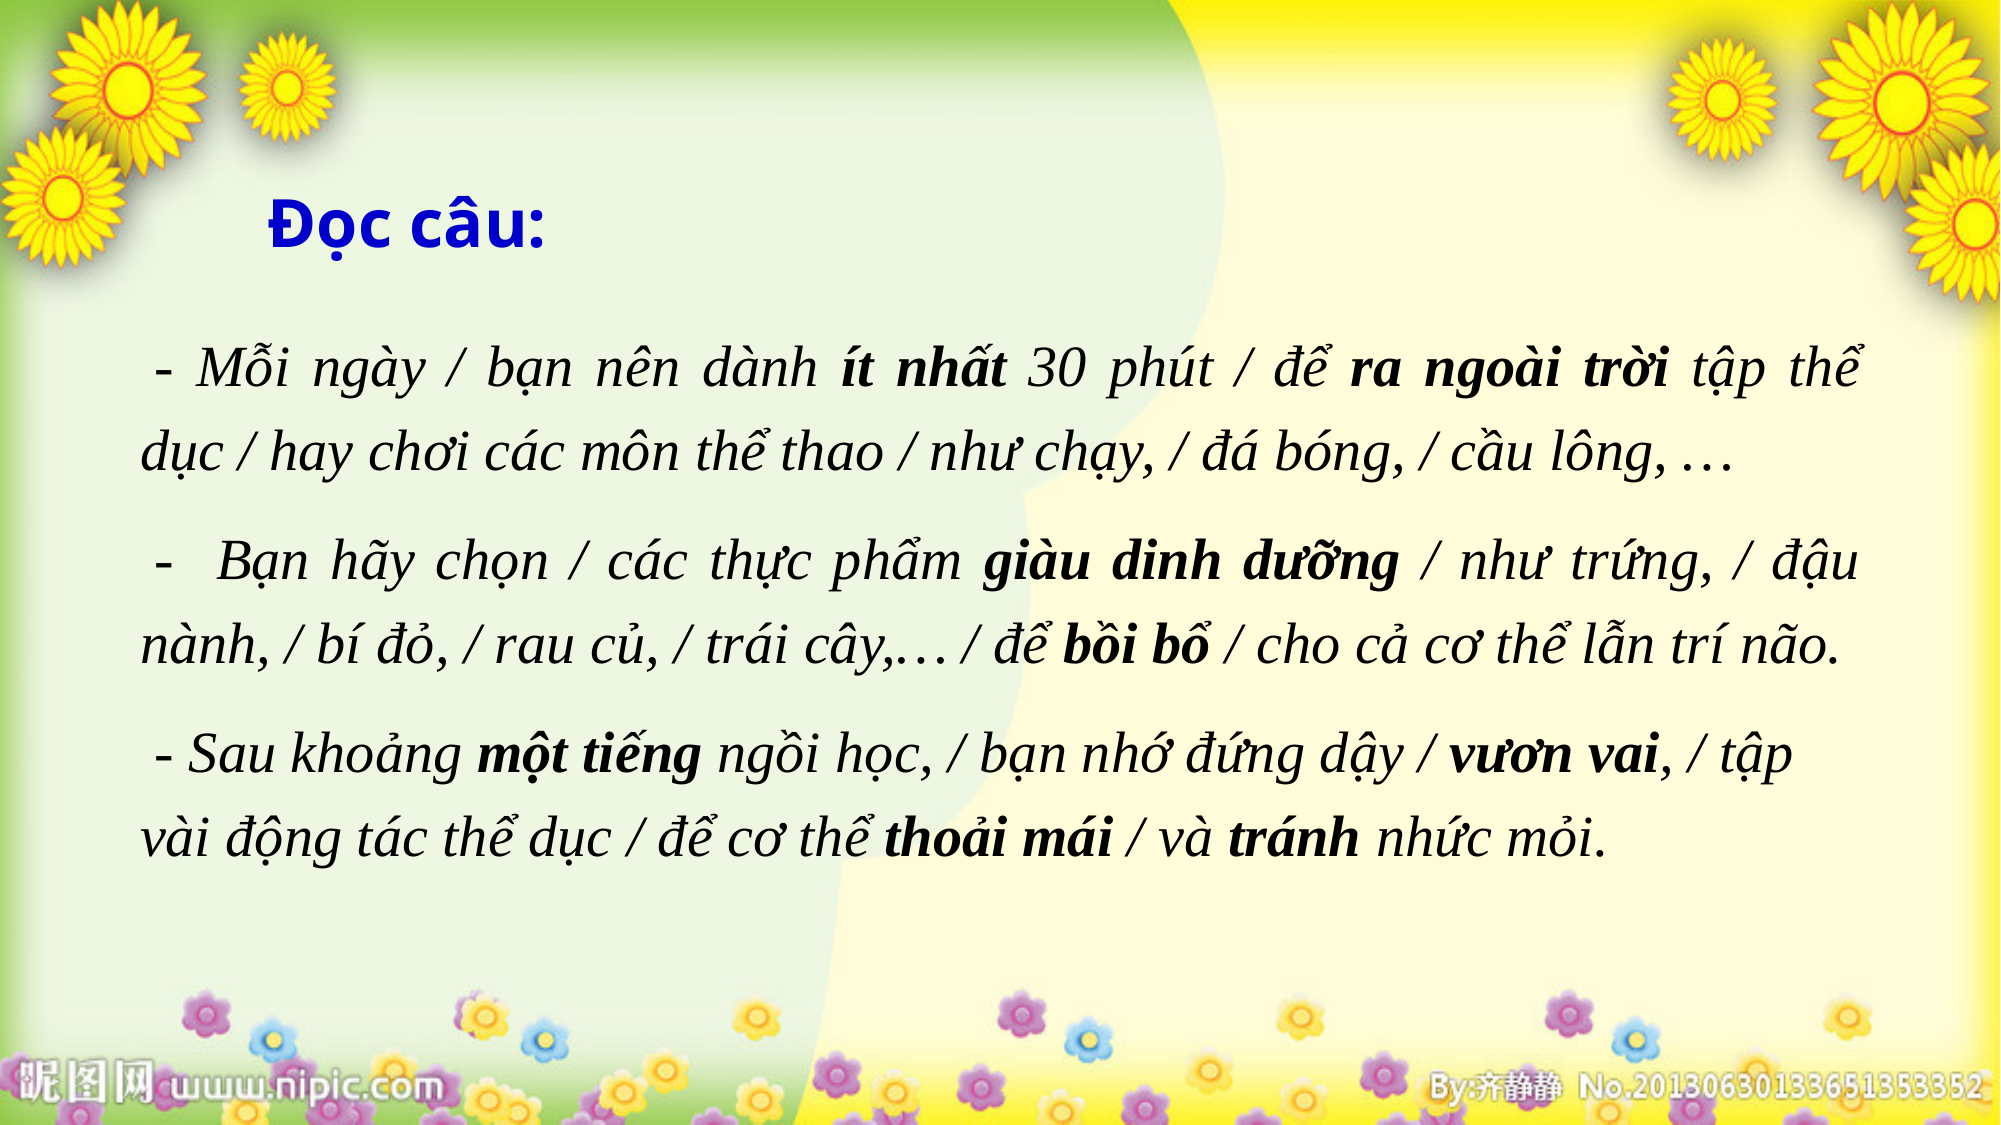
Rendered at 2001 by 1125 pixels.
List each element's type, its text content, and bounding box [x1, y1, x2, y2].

text_box Đọc câu: [252, 173, 760, 269]
picture [0, 0, 2001, 1125]
text_box - Mỗi ngày / bạn nên dành ít nhất 30 phút / để ra ngoài trời tập thể dục / hay chơi các môn thể thao / như chạy, / đá bóng, / cầu lông, … - Bạn hãy chọn / các thực phẩm giàu dinh dưỡng / như trứng, / đậu nành, / bí đỏ, / rau củ, / trái cây,… / để bồi bổ / cho cả cơ thể lẫn trí não. - Sau khoảng một tiếng ngồi học, / bạn nhớ đứng dậy / vươn vai, / tập vài động tác thể dục / để cơ thể thoải mái / và tránh nhức mỏi. [125, 307, 1875, 876]
